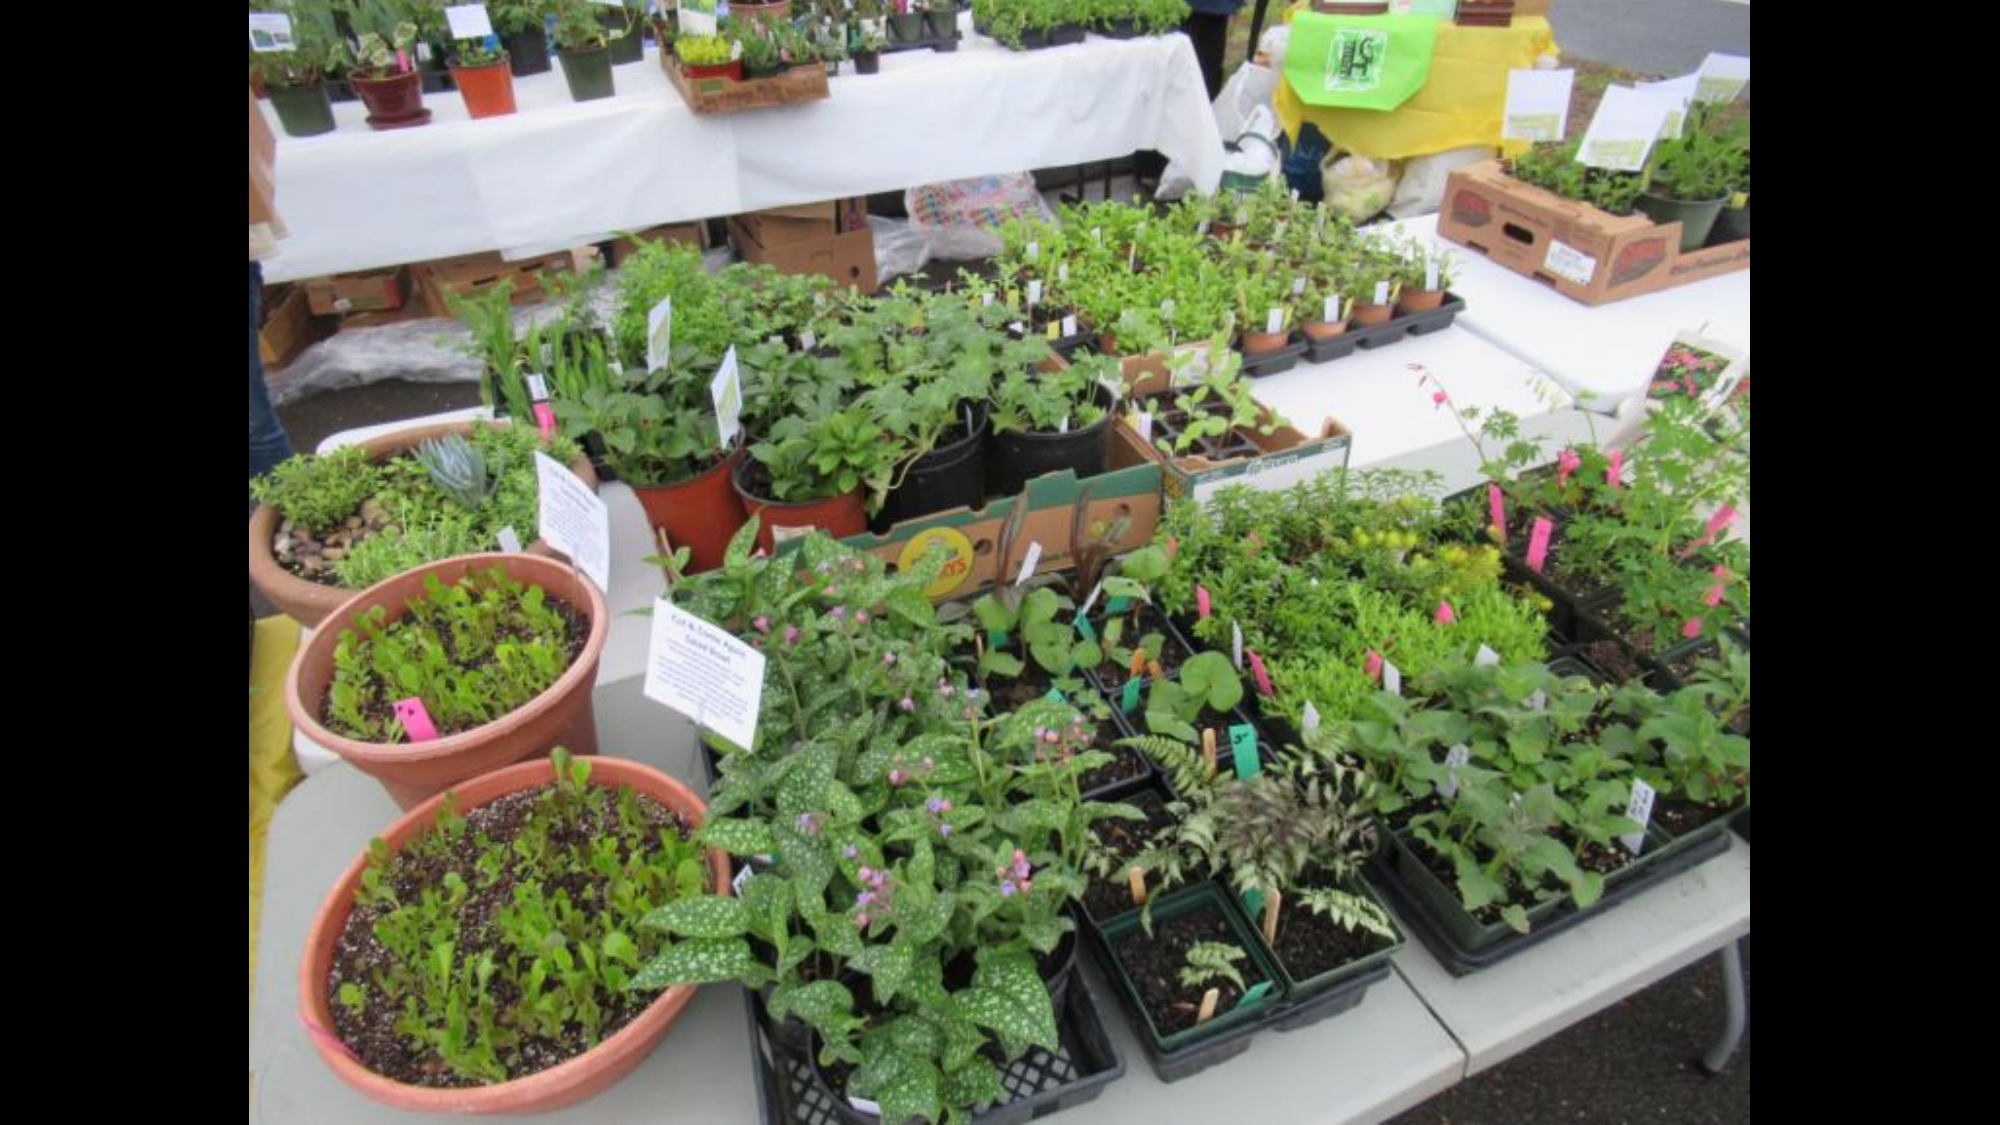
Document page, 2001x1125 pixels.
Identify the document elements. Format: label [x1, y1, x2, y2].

picture [249, 0, 1750, 1125]
